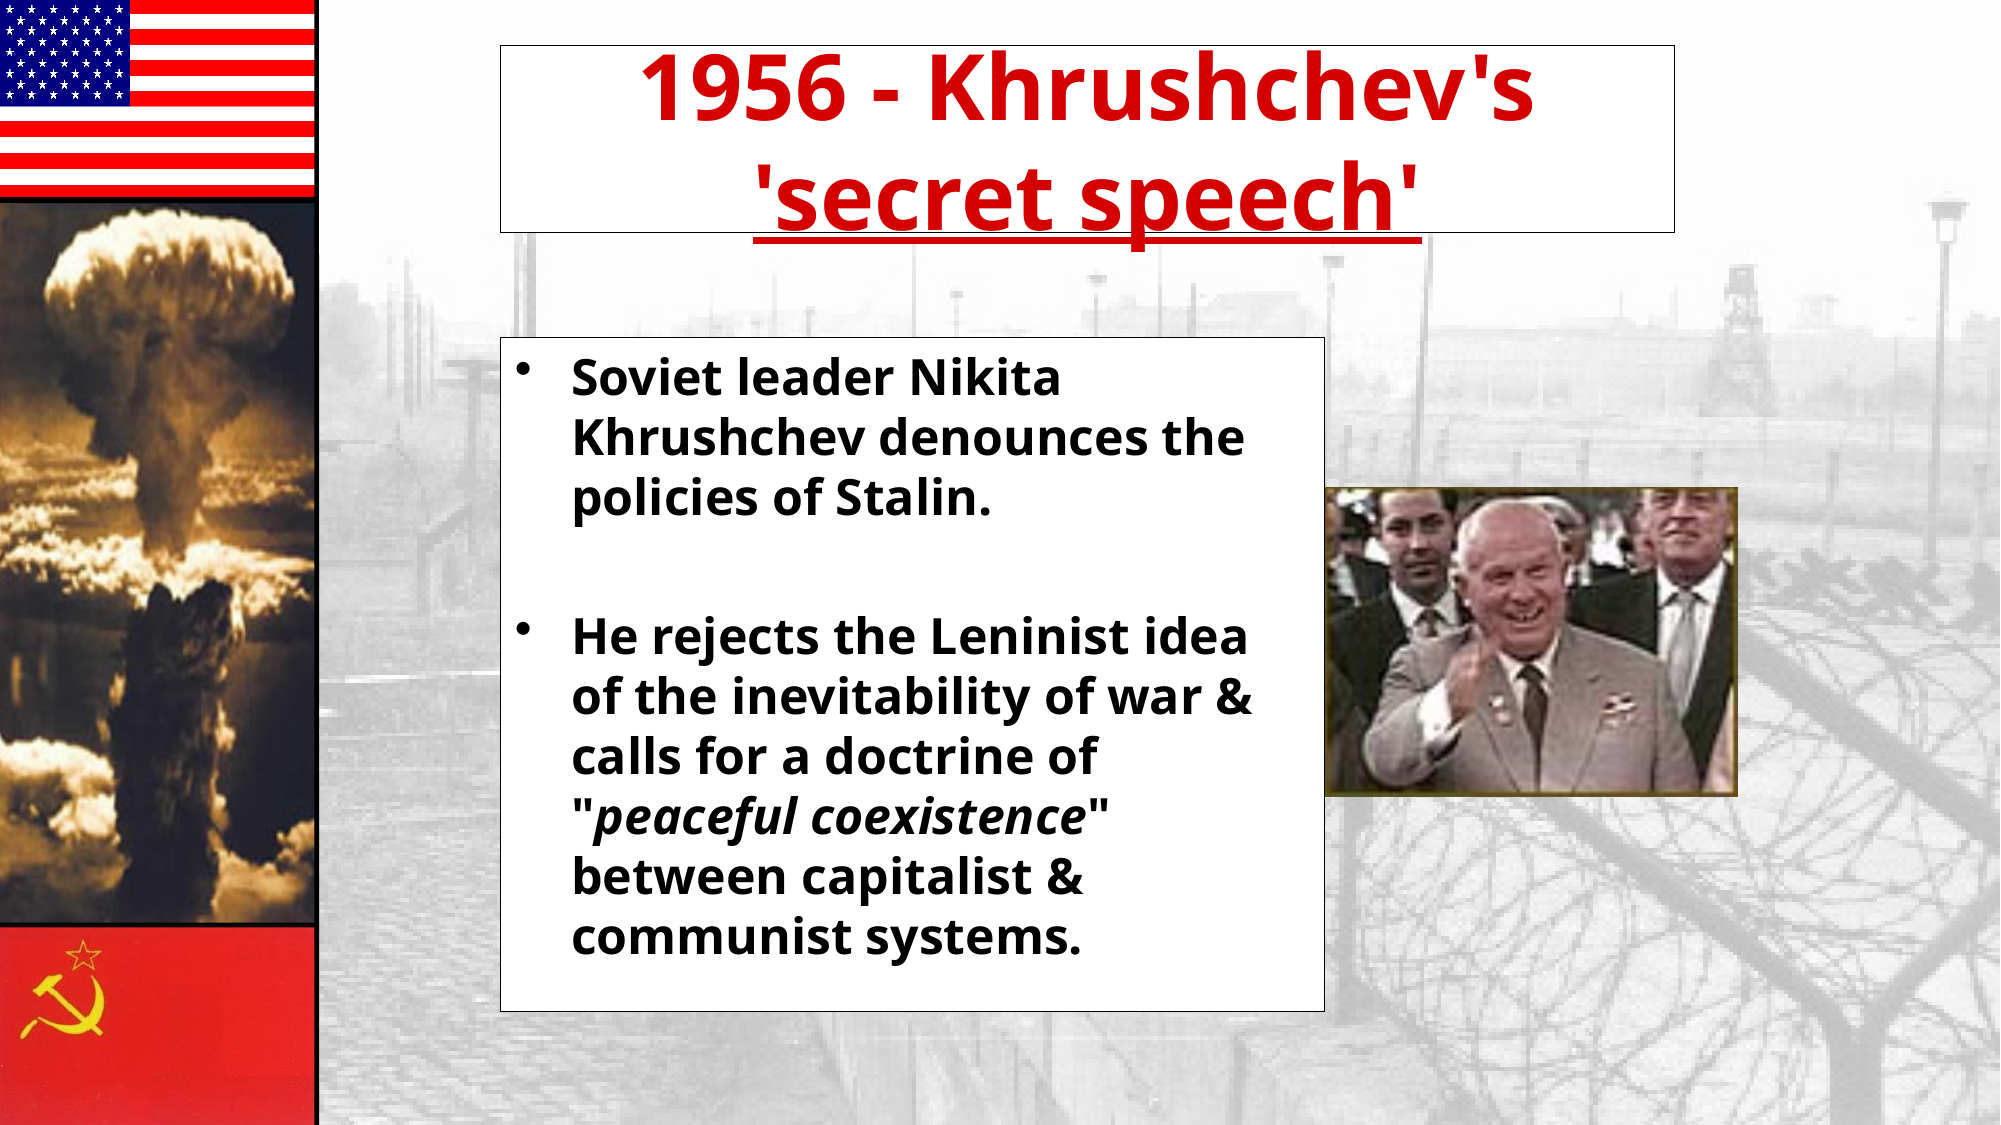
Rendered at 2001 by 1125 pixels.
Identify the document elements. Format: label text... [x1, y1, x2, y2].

list Soviet leader Nikita Khrushchev denounces the policies of Stalin. He rejects the Leninist idea of the inevitability of war & calls for a doctrine of "peaceful coexistence" between capitalist & communist systems. [500, 337, 1325, 1012]
picture [1324, 487, 1738, 798]
picture [0, 928, 314, 1125]
title 1956 - Khrushchev's 'secret speech' [500, 45, 1675, 233]
picture [0, 0, 314, 196]
picture [0, 204, 314, 922]
